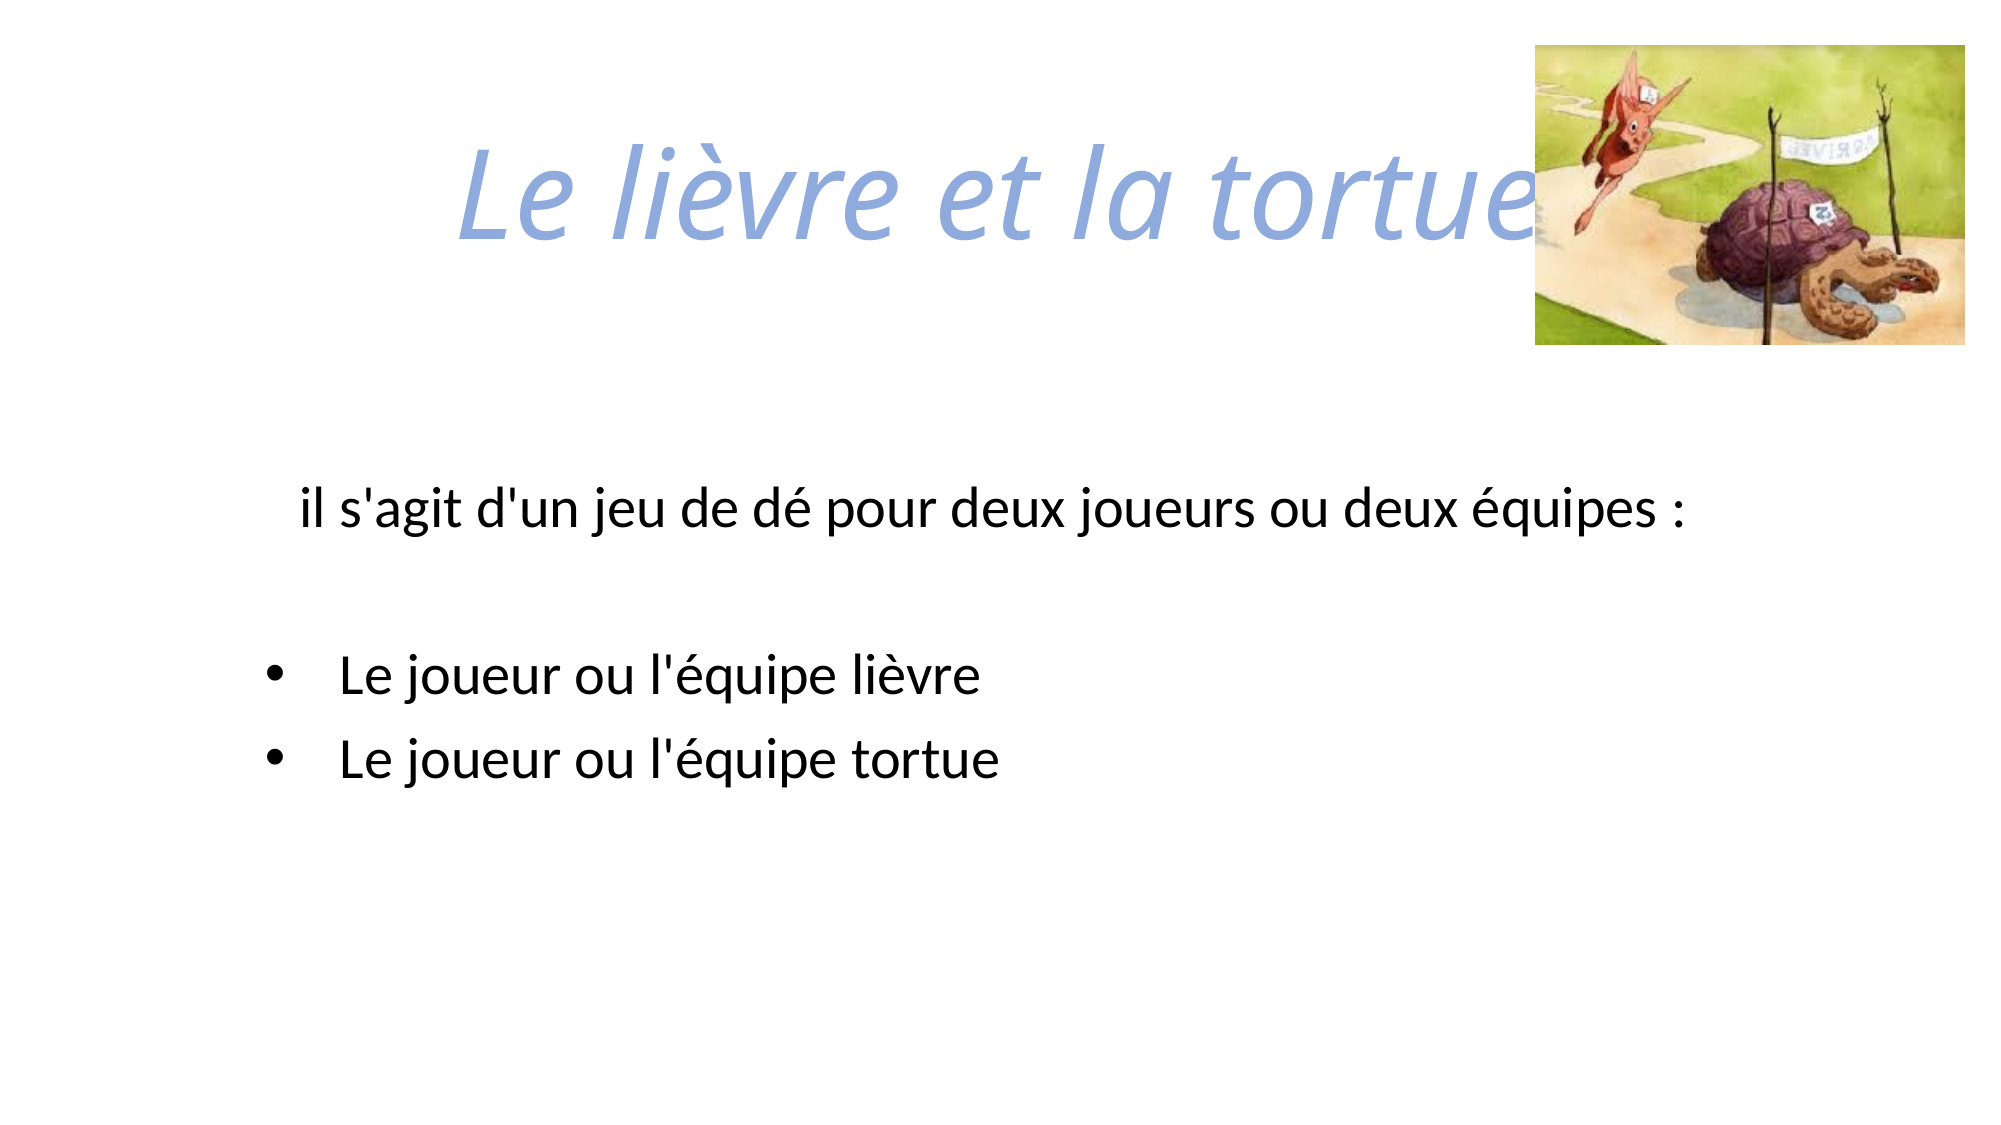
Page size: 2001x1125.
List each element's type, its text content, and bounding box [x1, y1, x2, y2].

subtitle il s'agit d'un jeu de dé pour deux joueurs ou deux équipes : Le joueur ou l'équipe lièvre Le joueur ou l'équipe tortue [249, 469, 1750, 920]
title Le lièvre et la tortue [249, 94, 1535, 275]
picture [1535, 45, 1965, 345]
